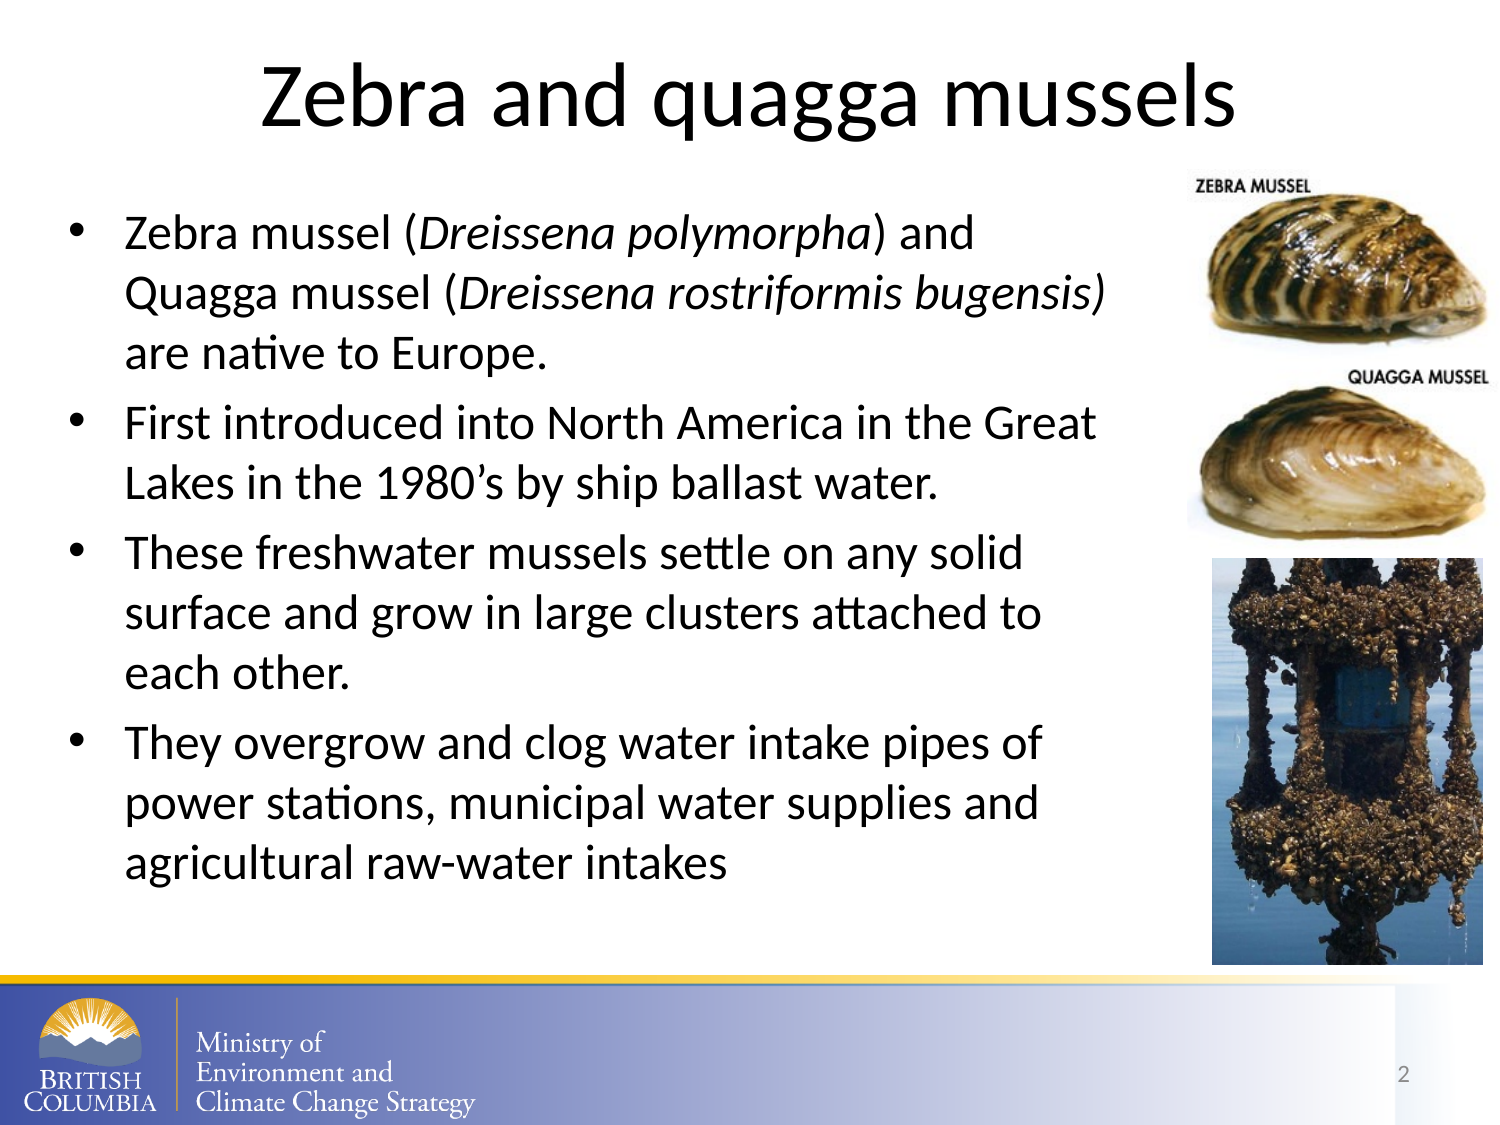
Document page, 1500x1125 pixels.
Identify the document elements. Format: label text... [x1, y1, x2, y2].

slide_number 2 [1074, 1042, 1425, 1103]
picture [1211, 558, 1483, 965]
text_box Zebra and quagga mussels [0, 0, 1500, 183]
picture [0, 959, 1491, 1125]
list Zebra mussel (Dreissena polymorpha) and Quagga mussel (Dreissena rostriformis bugensis) are native to Europe. First introduced into North America in the Great Lakes in the 1980’s by ship ballast water. These freshwater mussels settle on any solid surface and grow in large clusters attached to each other. They overgrow and clog water intake pipes of power stations, municipal water supplies and agricultural raw-water intakes [53, 191, 1154, 906]
picture [1186, 169, 1500, 551]
